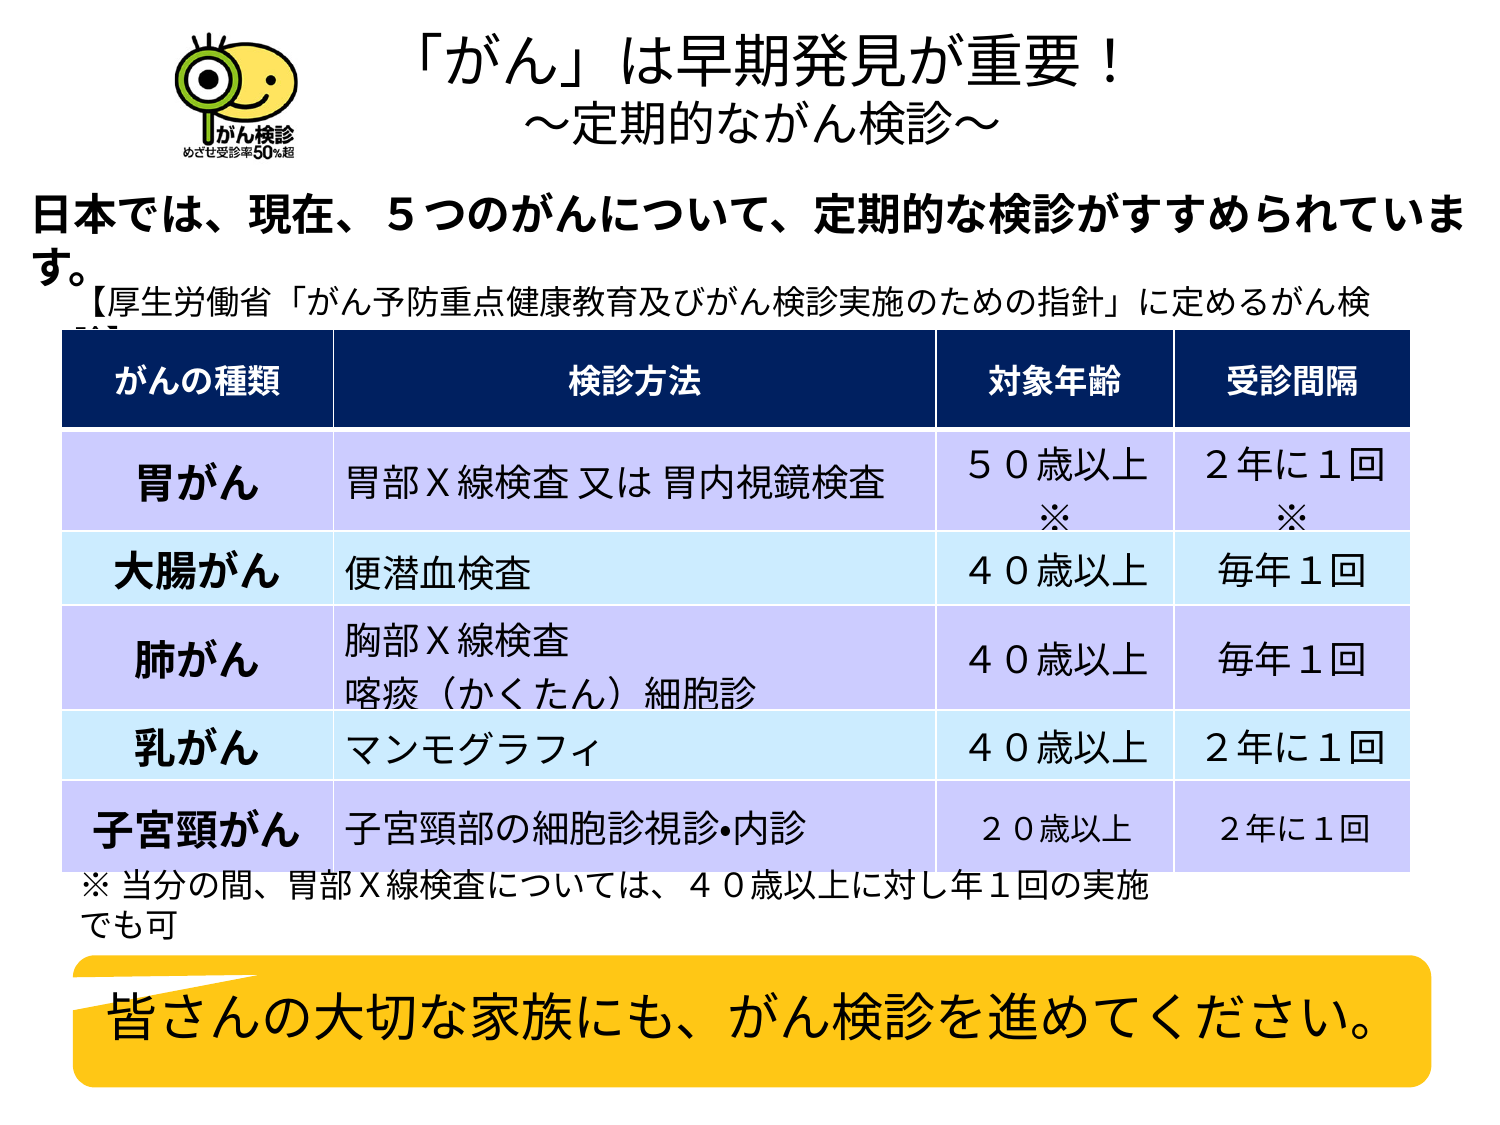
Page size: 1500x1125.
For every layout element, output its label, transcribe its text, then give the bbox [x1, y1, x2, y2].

table_header 検診方法 [334, 330, 935, 427]
table_cell 子宮頸部の細胞診視診・内診 [334, 781, 935, 872]
table_cell ２年に１回※ [1175, 432, 1410, 530]
table_cell ４０歳以上 [937, 532, 1173, 604]
text_box 【厚生労働省「がん予防重点健康教育及びがん検診実施のための指針」に定めるがん検診】 [59, 300, 1409, 369]
text_box 皆さんの大切な家族にも、がん検診を進めてください。 [92, 976, 1433, 1063]
table_header 受診間隔 [1175, 330, 1410, 427]
table_header 対象年齢 [937, 330, 1173, 427]
table_cell ４０歳以上 [937, 711, 1173, 779]
text_box ※当分の間、胃部Ｘ線検査については、４０歳以上に対し年１回の実施でも可 [59, 867, 1188, 941]
table_cell 肺がん [62, 606, 333, 709]
table_cell 毎年１回 [1175, 606, 1410, 709]
table_cell 毎年１回 [1175, 532, 1410, 604]
table_cell 乳がん [62, 711, 333, 779]
table_cell 大腸がん [62, 532, 333, 604]
text_box [70, 953, 1434, 1090]
table_cell 胃がん [62, 432, 333, 530]
picture [174, 25, 298, 172]
table_header がんの種類 [62, 330, 333, 427]
table_cell 便潜血検査 [334, 532, 935, 604]
table_cell ４０歳以上 [937, 606, 1173, 709]
text_box 日本では、現在、５つのがんについて、定期的な検診がすすめられています。 [14, 179, 1490, 300]
table_cell 子宮頸がん [62, 781, 333, 871]
text_box 「がん」は早期発見が重要！ ～定期的ながん検診～ [284, 17, 1241, 159]
table_cell ５０歳以上※ [937, 432, 1173, 530]
table_cell ２年に１回 [1175, 711, 1410, 779]
table_cell 胃部Ｘ線検査 又は 胃内視鏡検査 [334, 432, 935, 530]
table_cell ２０歳以上 [937, 781, 1173, 872]
table_cell ２年に１回 [1175, 781, 1410, 872]
table_cell 胸部Ｘ線検査 喀痰（かくたん）細胞診 [334, 606, 935, 709]
table_cell マンモグラフィ [334, 711, 935, 779]
